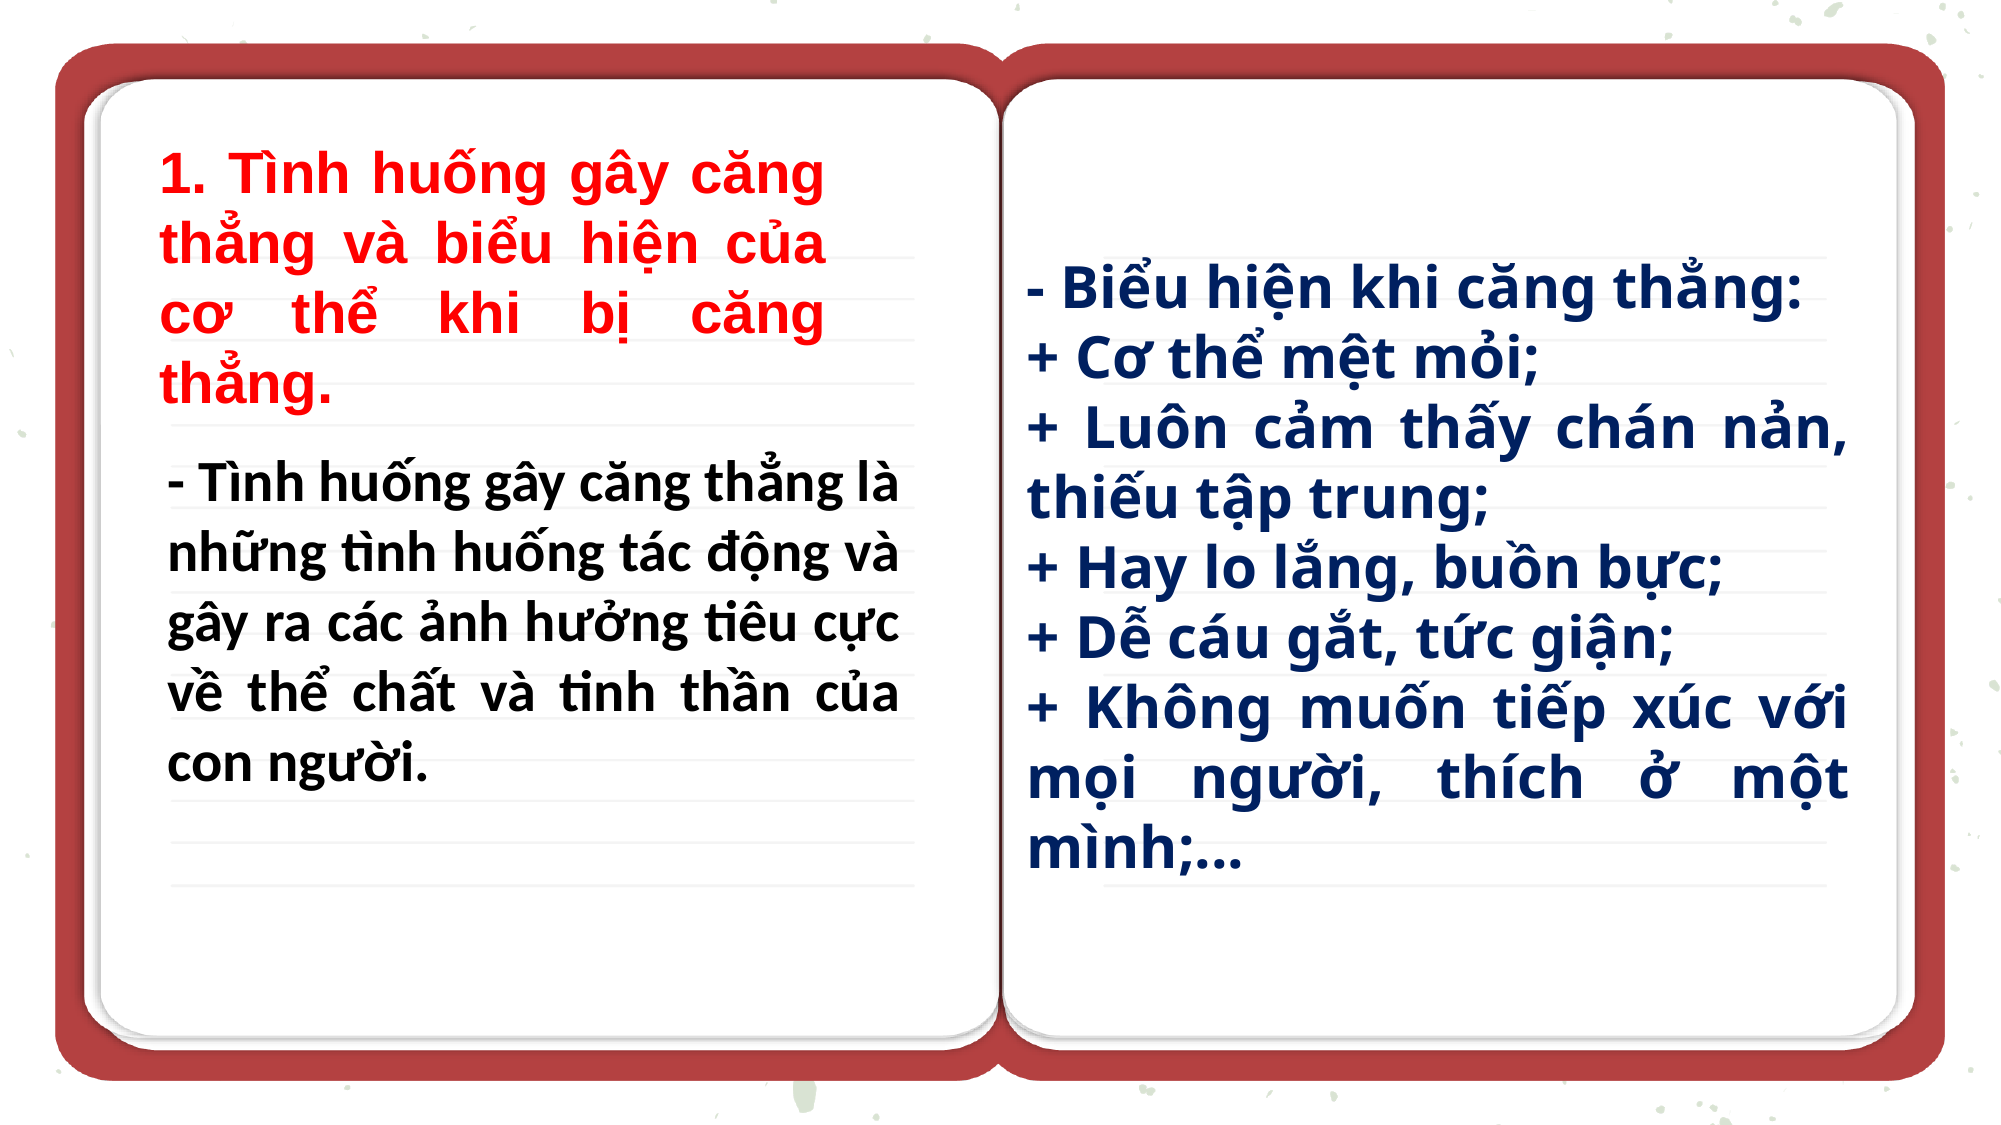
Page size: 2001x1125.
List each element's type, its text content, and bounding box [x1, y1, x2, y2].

text_box - Tình huống gây căng thẳng là những tình huống tác động và gây ra các ảnh hưởng tiêu cực về thể chất và tinh thần của con người. [152, 436, 915, 941]
text_box - Biểu hiện khi căng thẳng: + Cơ thể mệt mỏi; + Luôn cảm thấy chán nản, thiếu tập trung; + Hay lo lắng, buồn bực; + Dễ cáu gắt, tức giận; + Không muốn tiếp xúc với mọi người, thích ở một mình;... [1012, 243, 1865, 1028]
text_box 1. Tình huống gây căng thẳng và biểu hiện của cơ thể khi bị căng thẳng. [144, 127, 842, 423]
picture [55, 43, 1945, 1081]
